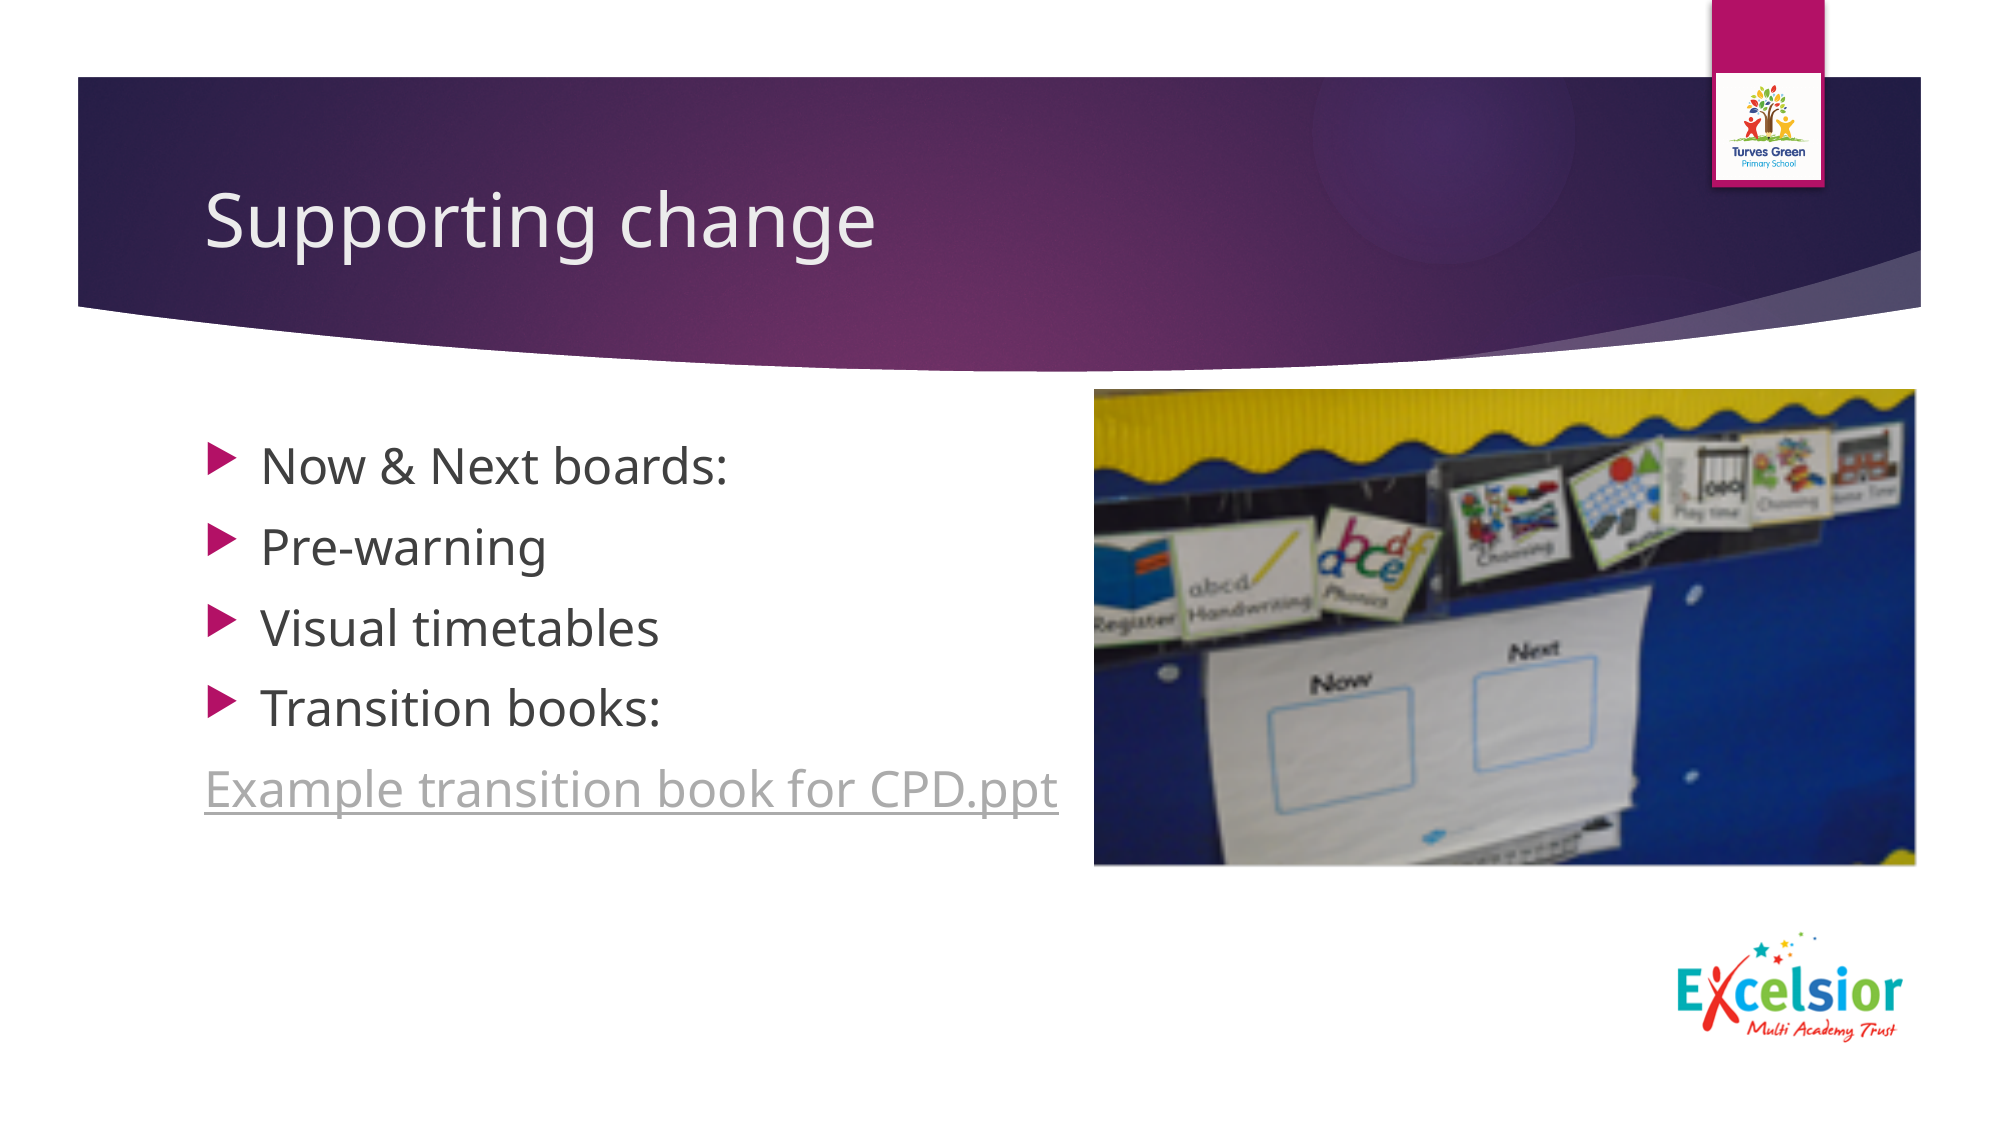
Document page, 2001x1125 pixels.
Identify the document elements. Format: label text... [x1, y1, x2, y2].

picture [1715, 72, 1822, 180]
text_box Now & Next boards: Pre-warning Visual timetables Transition books: Example transition book for CPD.ppt [189, 427, 1638, 988]
picture [1660, 913, 1922, 1062]
picture [1094, 389, 1922, 871]
title Supporting change [189, 159, 1627, 276]
